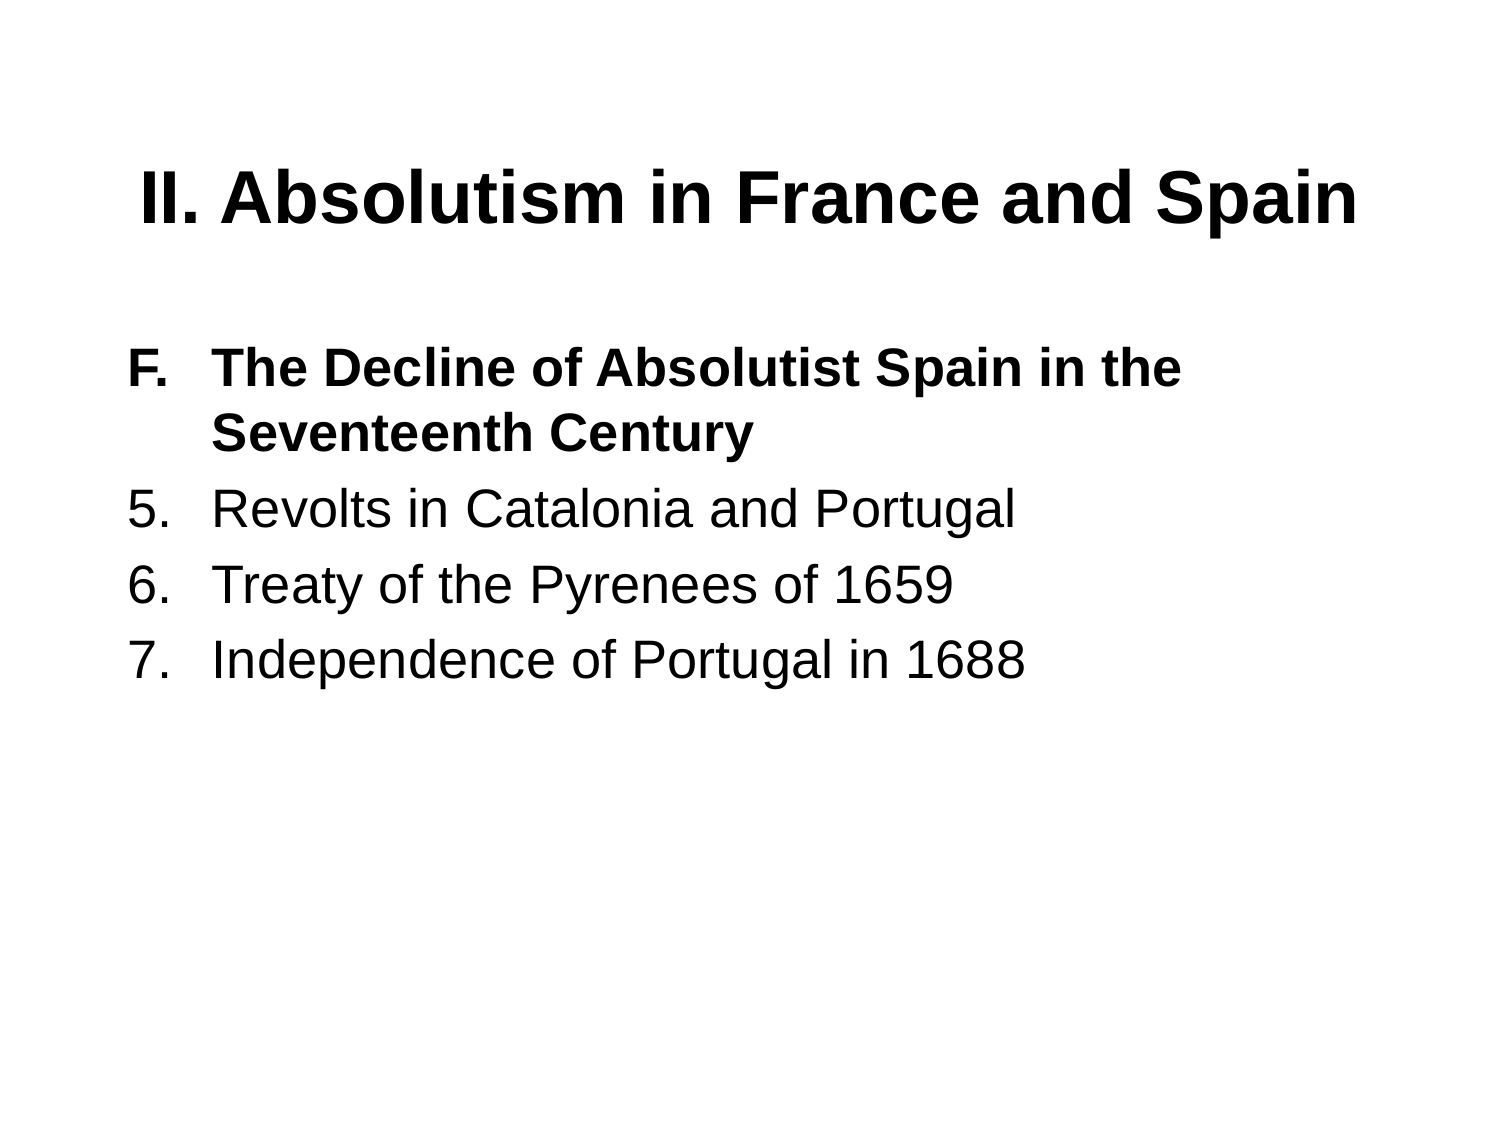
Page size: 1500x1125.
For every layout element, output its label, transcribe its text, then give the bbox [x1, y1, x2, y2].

list The Decline of Absolutist Spain in the Seventeenth Century Revolts in Catalonia and Portugal Treaty of the Pyrenees of 1659 Independence of Portugal in 1688 [112, 324, 1388, 1001]
title II. Absolutism in France and Spain [112, 99, 1388, 288]
